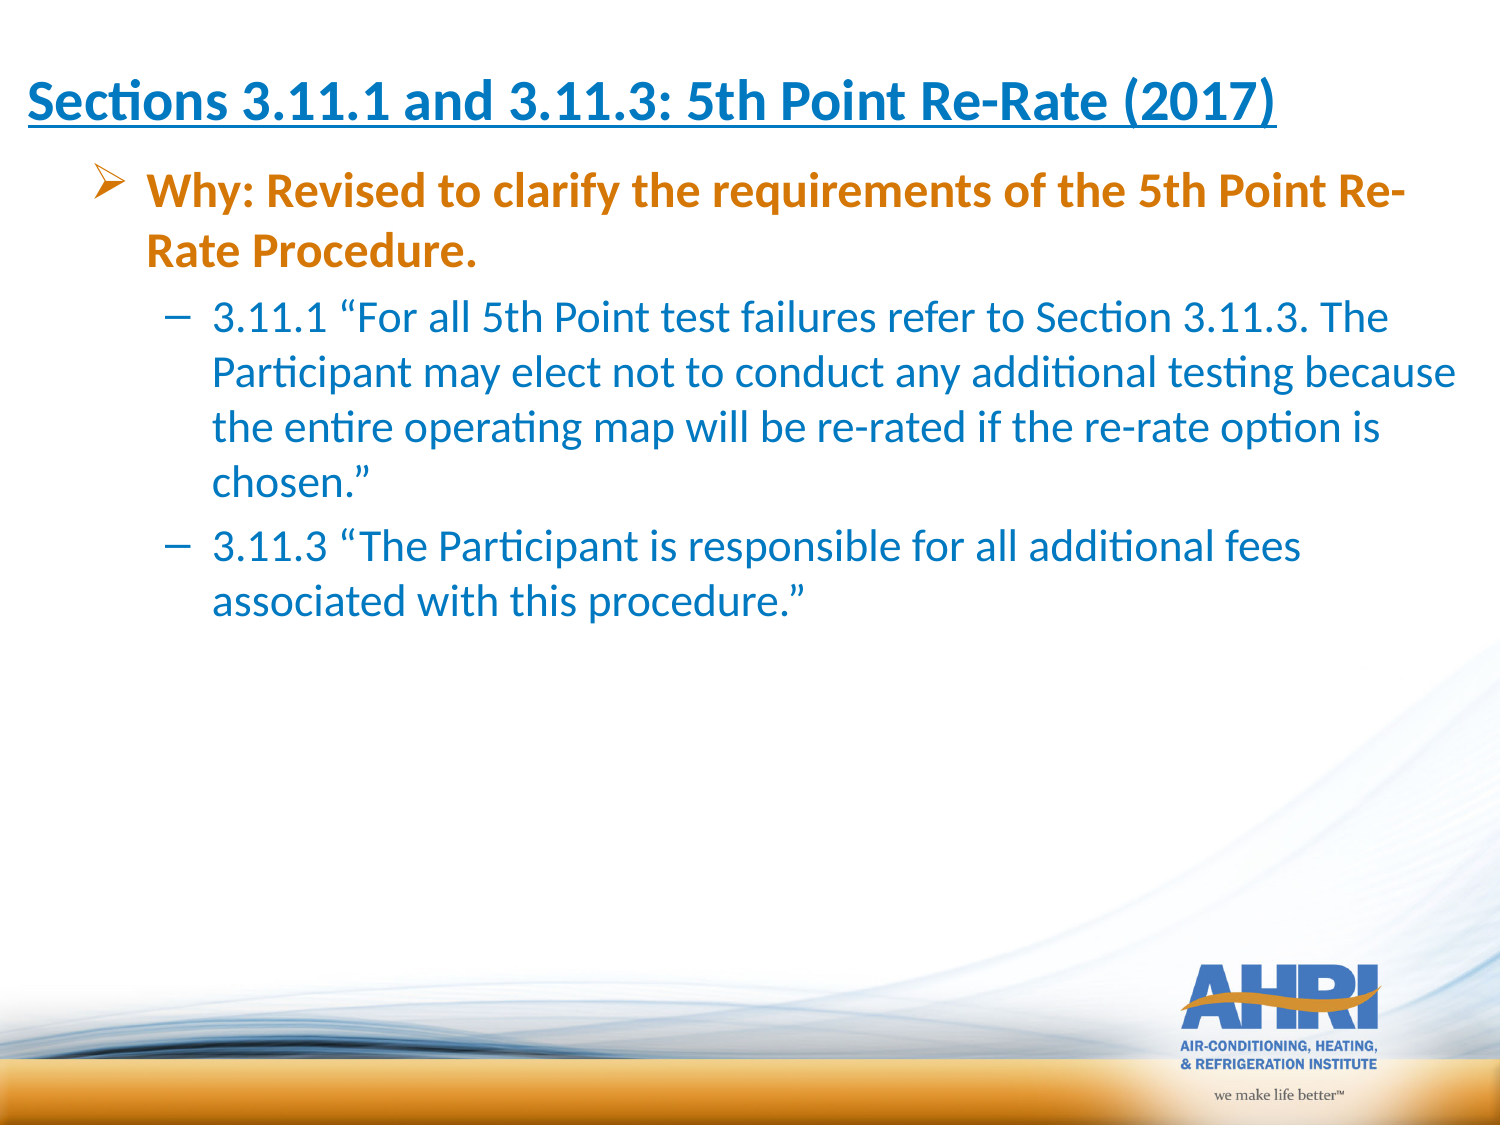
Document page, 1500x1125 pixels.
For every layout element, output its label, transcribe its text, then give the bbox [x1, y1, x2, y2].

title Sections 3.11.1 and 3.11.3: 5th Point Re-Rate (2017) [12, 45, 1475, 150]
picture [0, 0, 1500, 1125]
list Why: Revised to clarify the requirements of the 5th Point Re-Rate Procedure. 3.11.1 “For all 5th Point test failures refer to Section 3.11.3. The Participant may elect not to conduct any additional testing because the entire operating map will be re-rated if the re-rate option is chosen.” 3.11.3 “The Participant is responsible for all additional fees associated with this procedure.” [75, 149, 1475, 1038]
